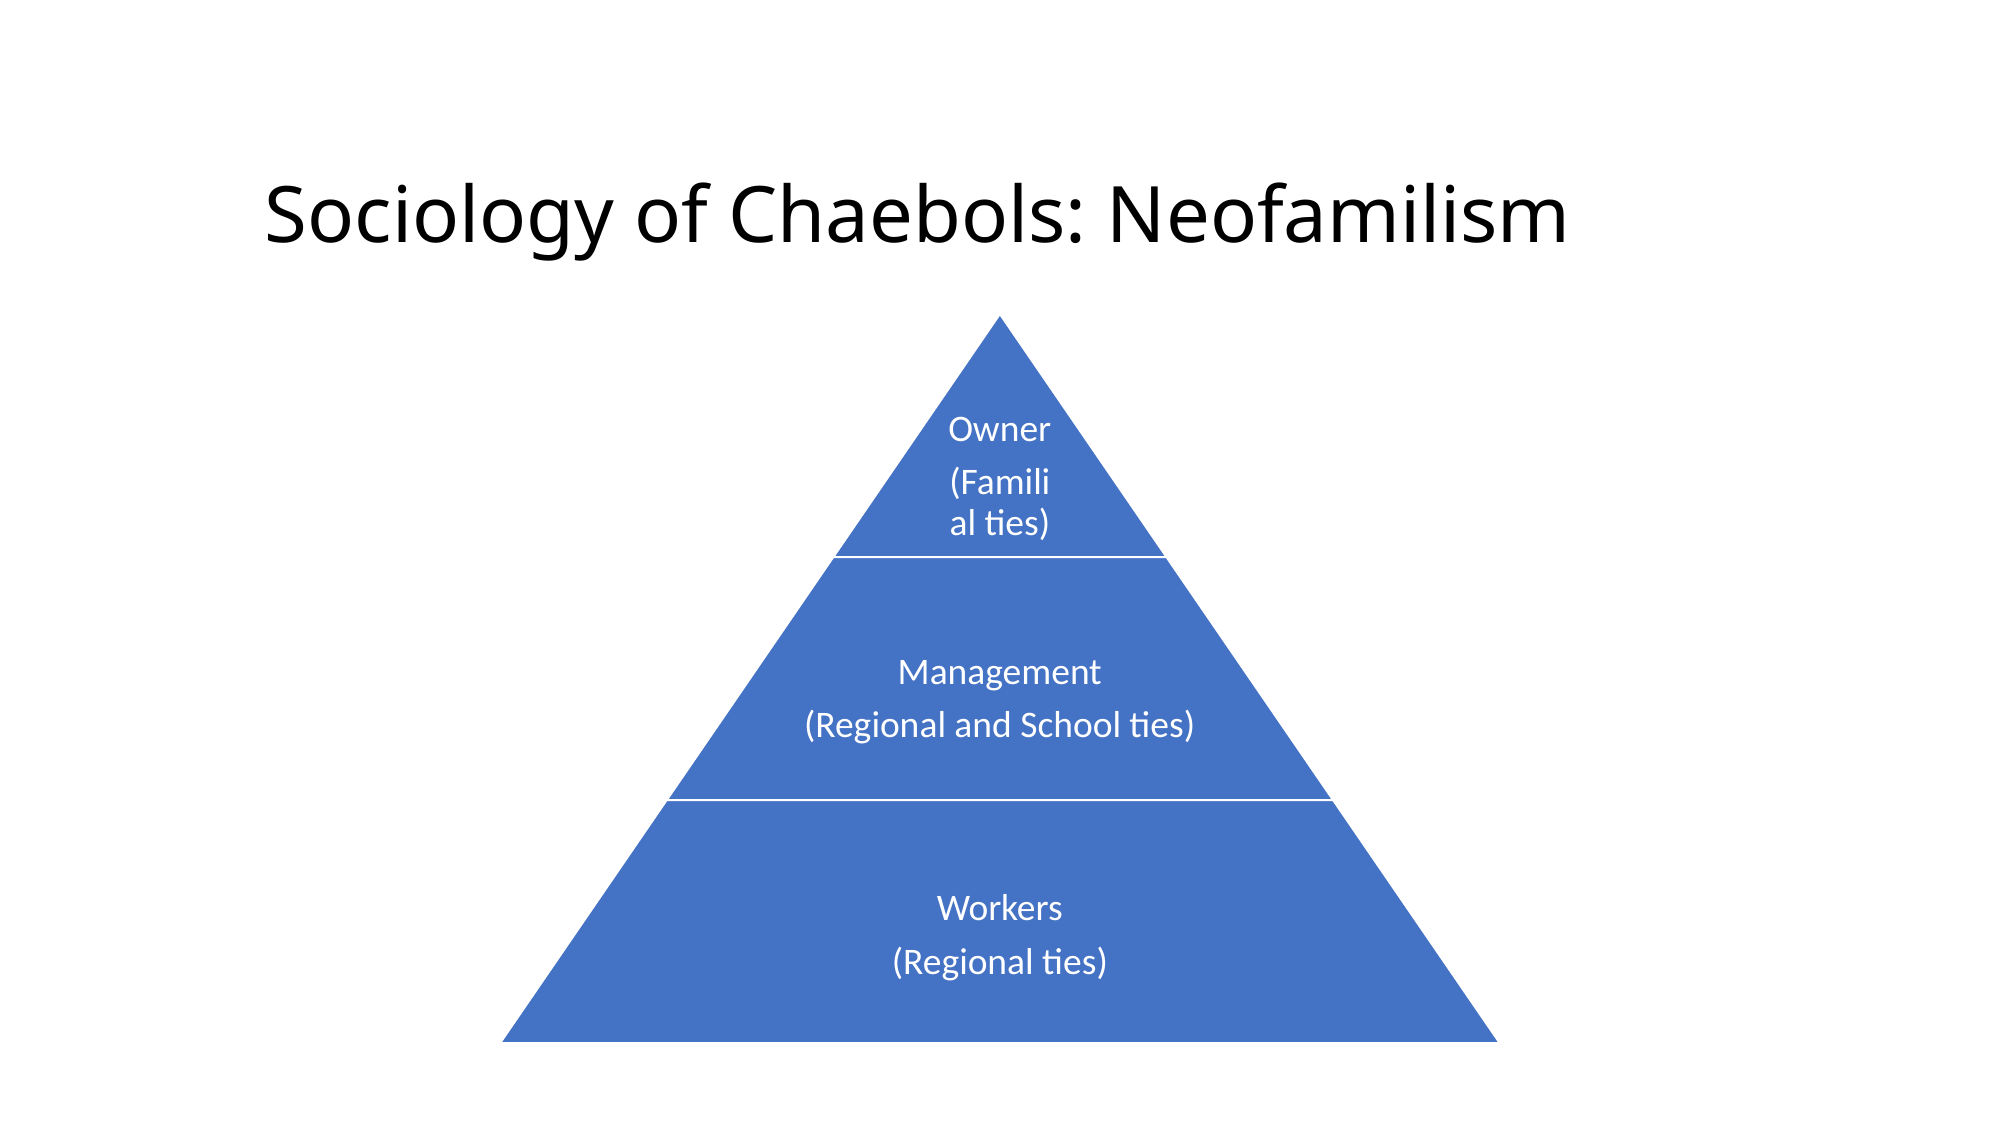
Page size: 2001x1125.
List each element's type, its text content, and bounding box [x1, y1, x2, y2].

title Sociology of Chaebols: Neofamilism [249, 118, 1750, 267]
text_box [499, 314, 1500, 1044]
